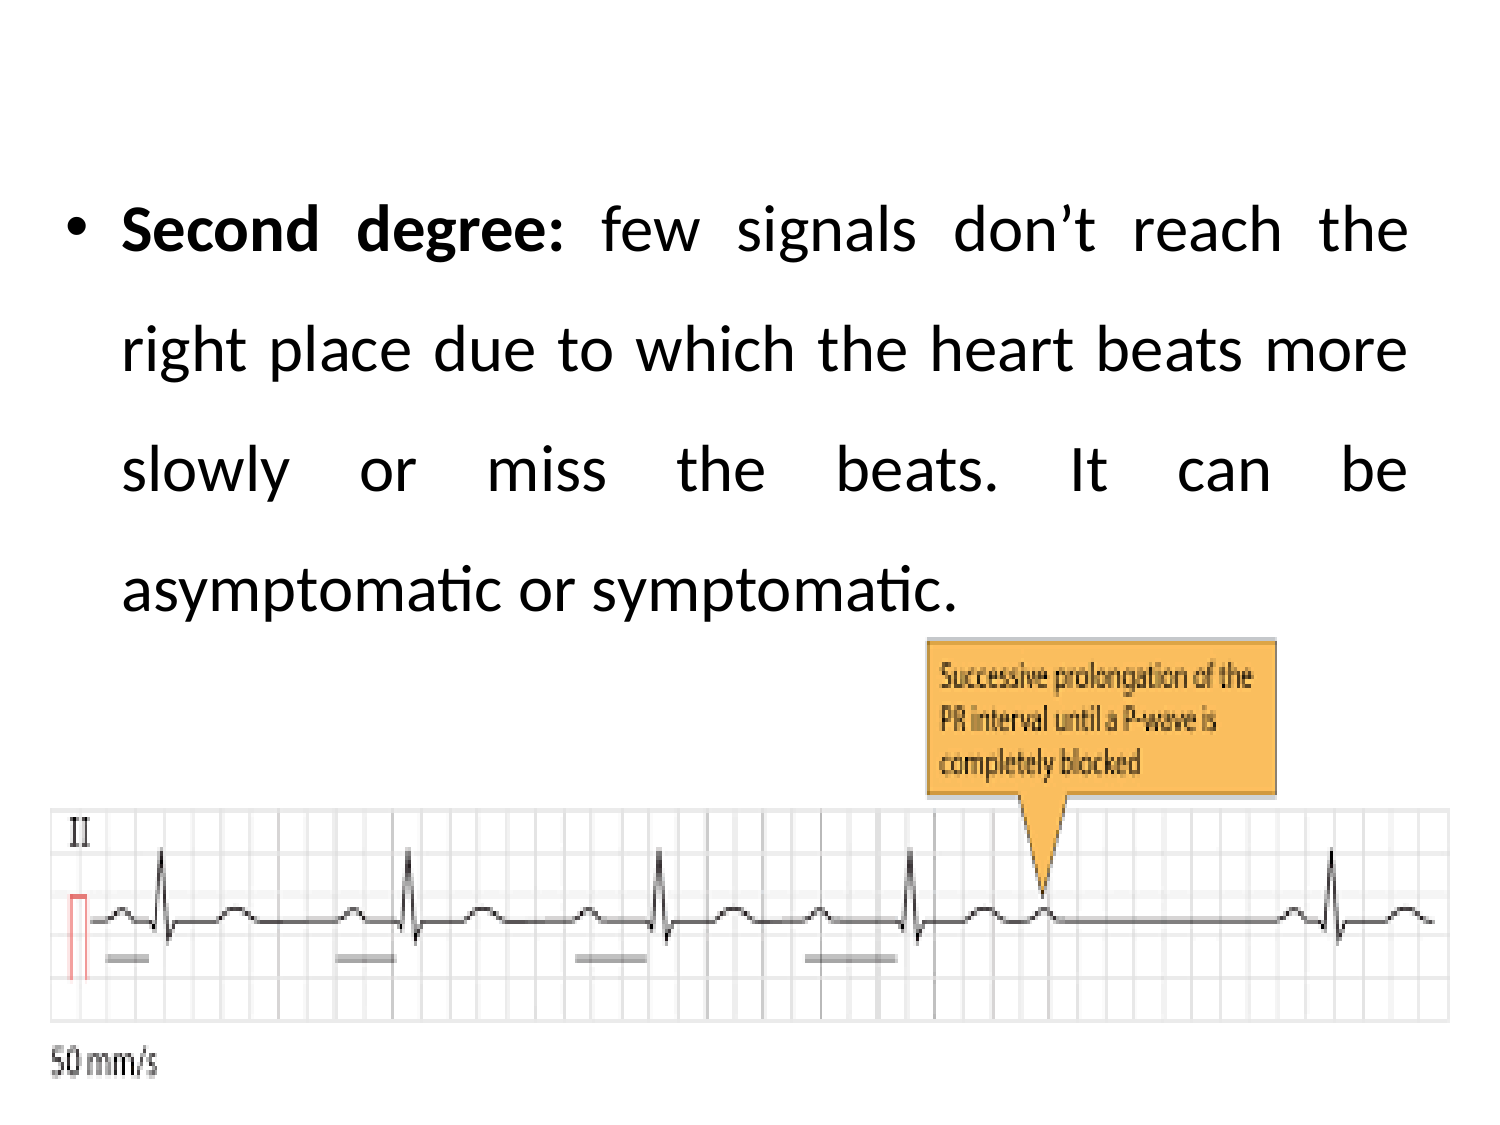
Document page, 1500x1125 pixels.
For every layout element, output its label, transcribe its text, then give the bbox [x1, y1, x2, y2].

list Second degree: few signals don’t reach the right place due to which the heart beats more slowly or miss the beats. It can be asymptomatic or symptomatic. [50, 137, 1425, 635]
picture [49, 637, 1451, 1088]
